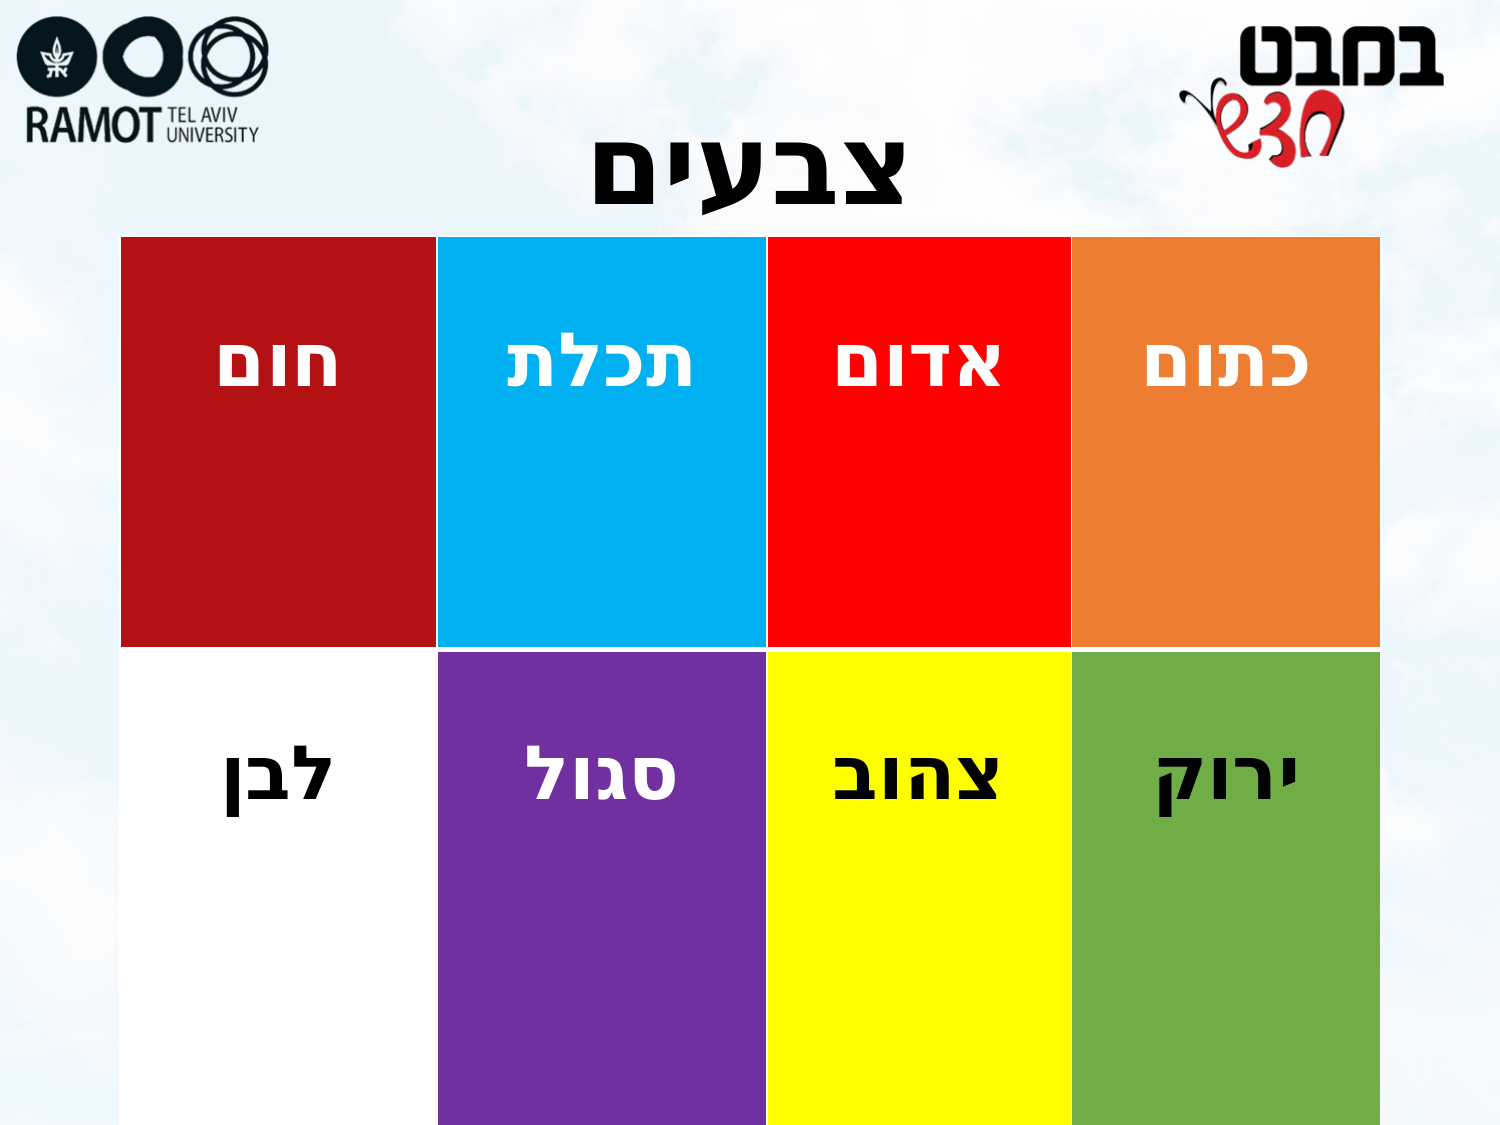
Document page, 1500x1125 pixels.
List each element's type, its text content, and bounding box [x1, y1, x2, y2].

table_cell סגול [438, 652, 766, 1125]
table_cell צהוב [768, 652, 1071, 1125]
table_cell לבן [121, 652, 436, 1125]
picture [1178, 25, 1445, 169]
table_header תכלת [438, 237, 766, 647]
picture [4, 0, 282, 158]
table_header כתום [1072, 237, 1380, 647]
table_header אדום [768, 237, 1071, 647]
table_header חום [121, 237, 436, 647]
table_cell ירוק [1072, 652, 1380, 1125]
title צבעים [103, 59, 1397, 278]
